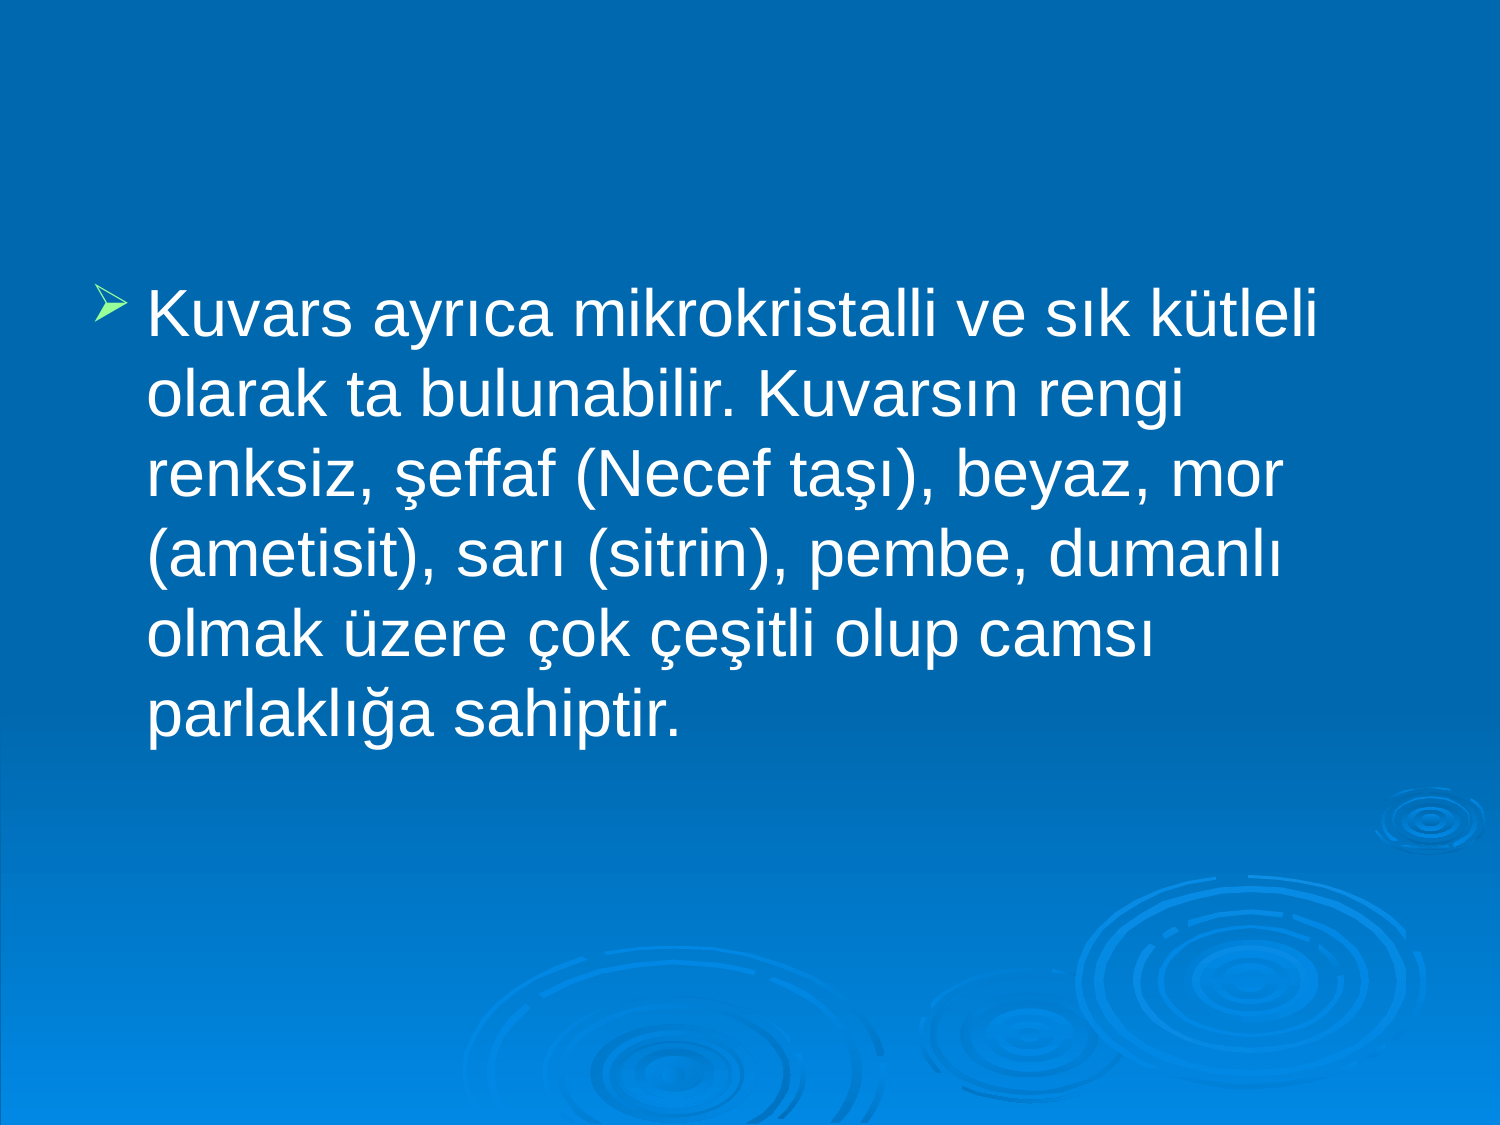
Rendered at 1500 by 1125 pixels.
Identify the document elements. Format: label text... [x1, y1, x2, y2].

list Kuvars ayrıca mikrokristalli ve sık kütleli olarak ta bulunabilir. Kuvarsın rengi renksiz, şeffaf (Necef taşı), beyaz, mor (ametisit), sarı (sitrin), pembe, dumanlı olmak üzere çok çeşitli olup camsı parlaklığa sahiptir. [75, 262, 1425, 1005]
